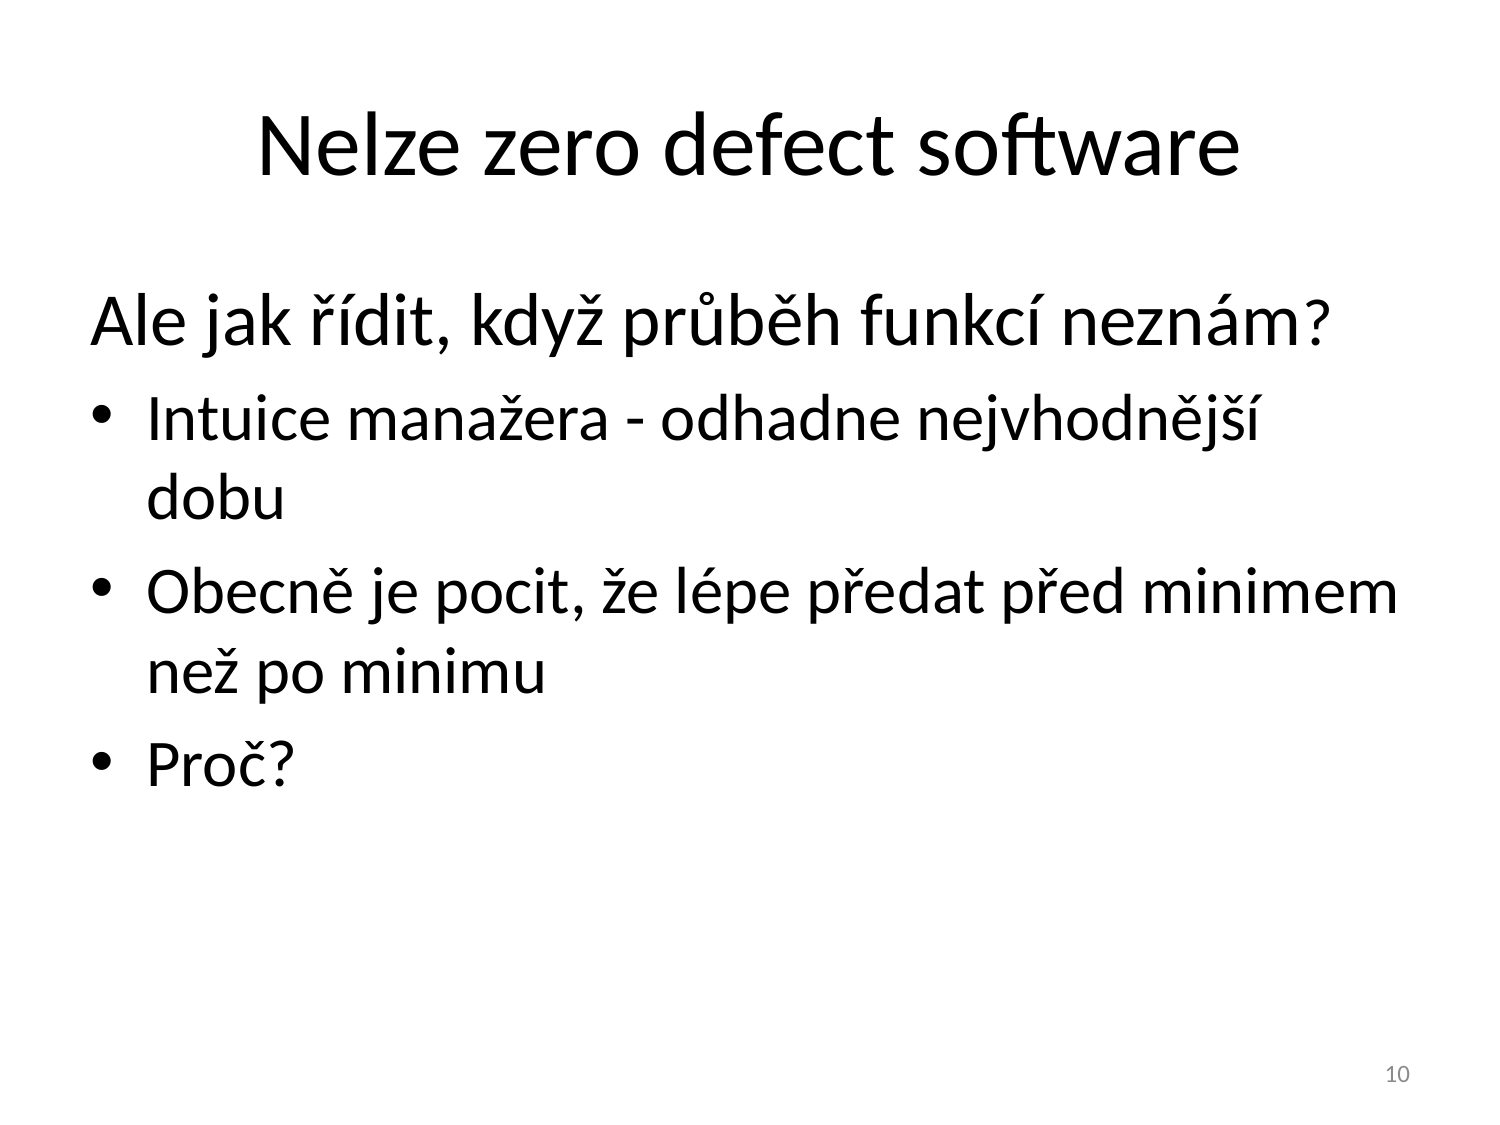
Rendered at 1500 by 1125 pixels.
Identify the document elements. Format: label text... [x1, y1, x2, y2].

slide_number 10 [1074, 1042, 1425, 1103]
list Ale jak řídit, když průběh funkcí neznám? Intuice manažera - odhadne nejvhodnější dobu Obecně je pocit, že lépe předat před minimem než po minimu Proč? [75, 262, 1425, 1005]
title Nelze zero defect software [75, 45, 1425, 233]
